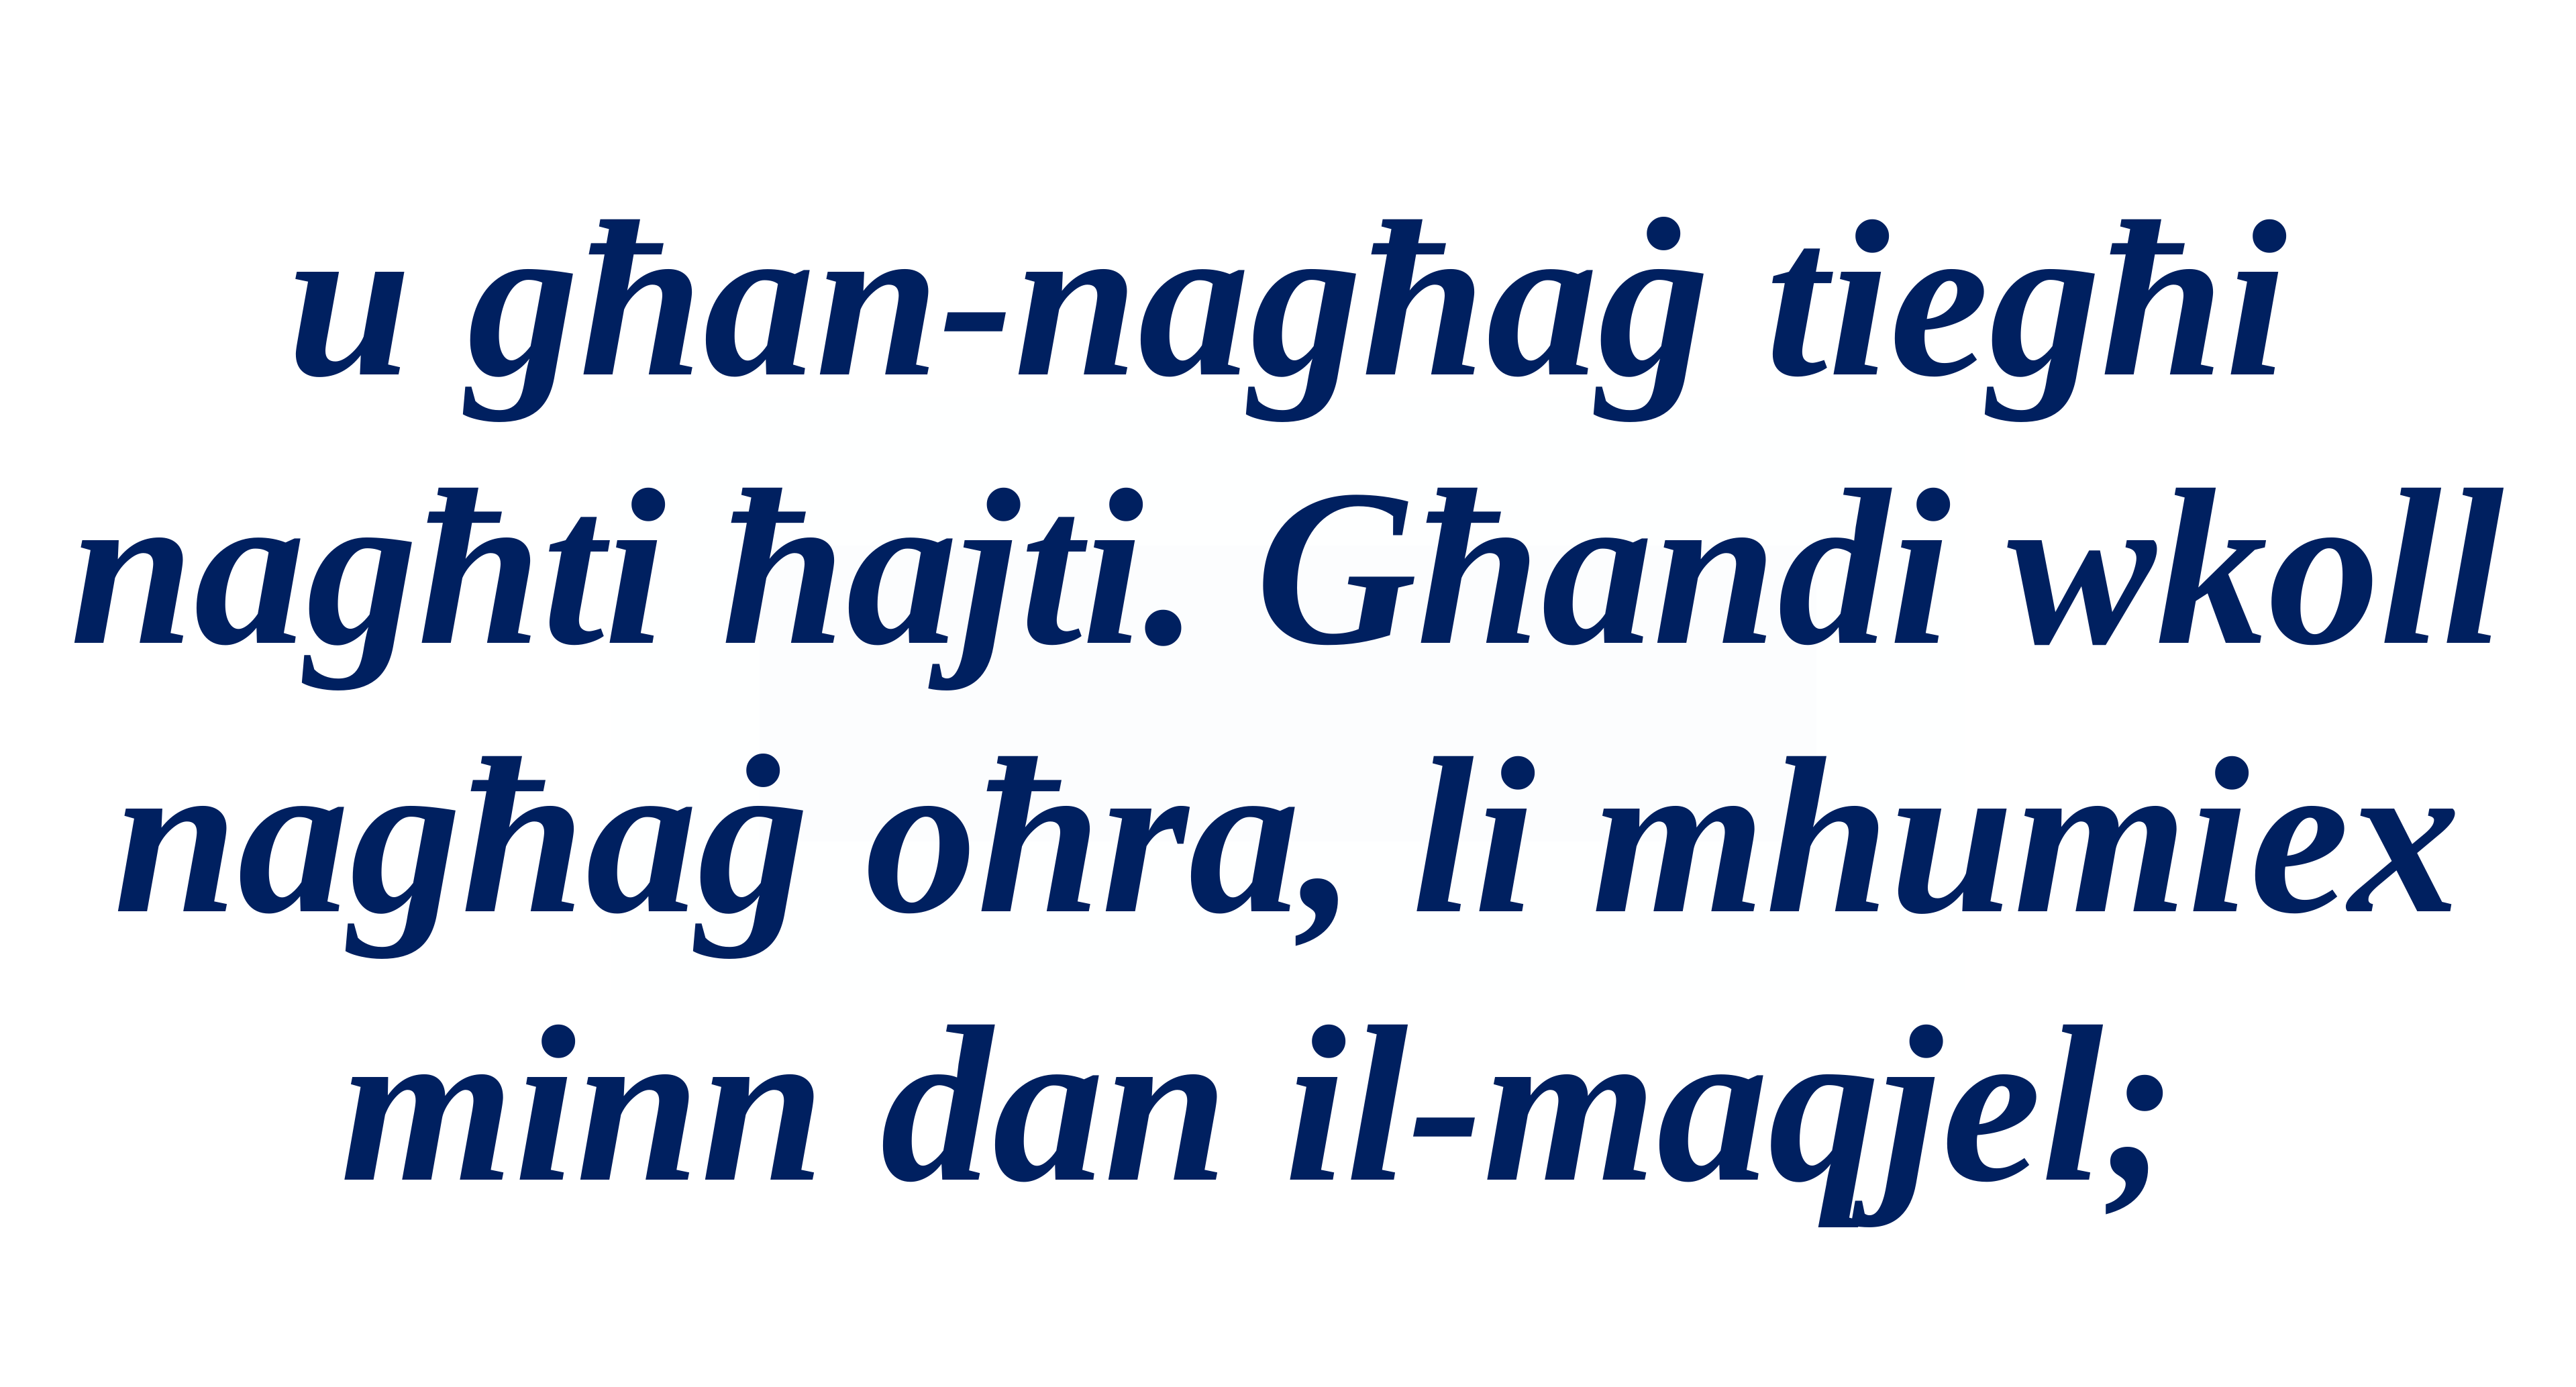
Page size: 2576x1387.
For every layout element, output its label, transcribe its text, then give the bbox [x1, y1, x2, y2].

text_box u għan-nagħaġ tiegħi nagħti ħajti. Għandi wkoll nagħaġ oħra, li mhumiex minn dan il-maqjel; [37, 140, 2538, 1236]
